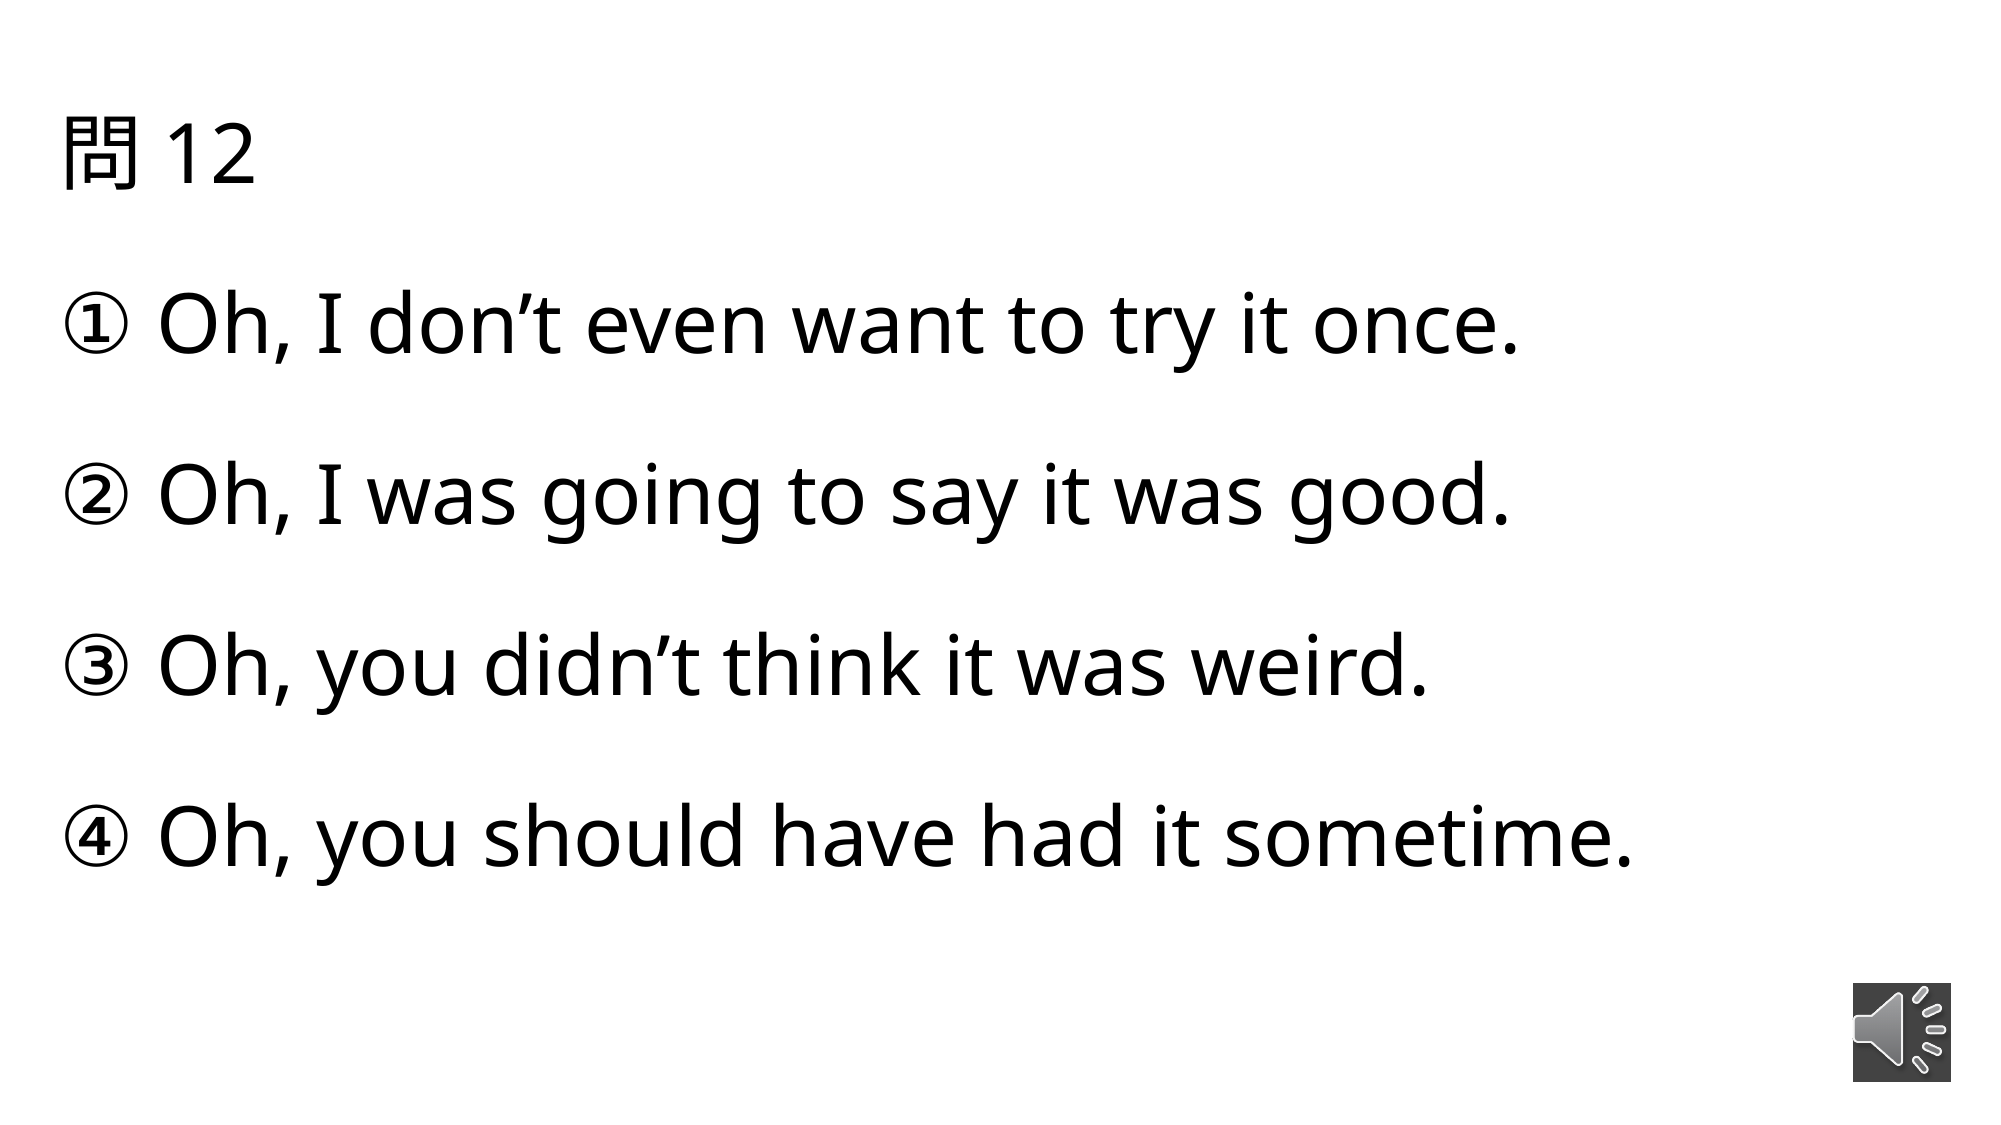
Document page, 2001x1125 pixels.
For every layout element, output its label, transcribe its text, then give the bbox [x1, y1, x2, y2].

picture [1851, 982, 1952, 1083]
list 問12 ① Oh, I don’t even want to try it once. ② Oh, I was going to say it was good. ③ Oh, you didn’t think it was weird. ④ Oh, you should have had it sometime. [44, 42, 1952, 1044]
